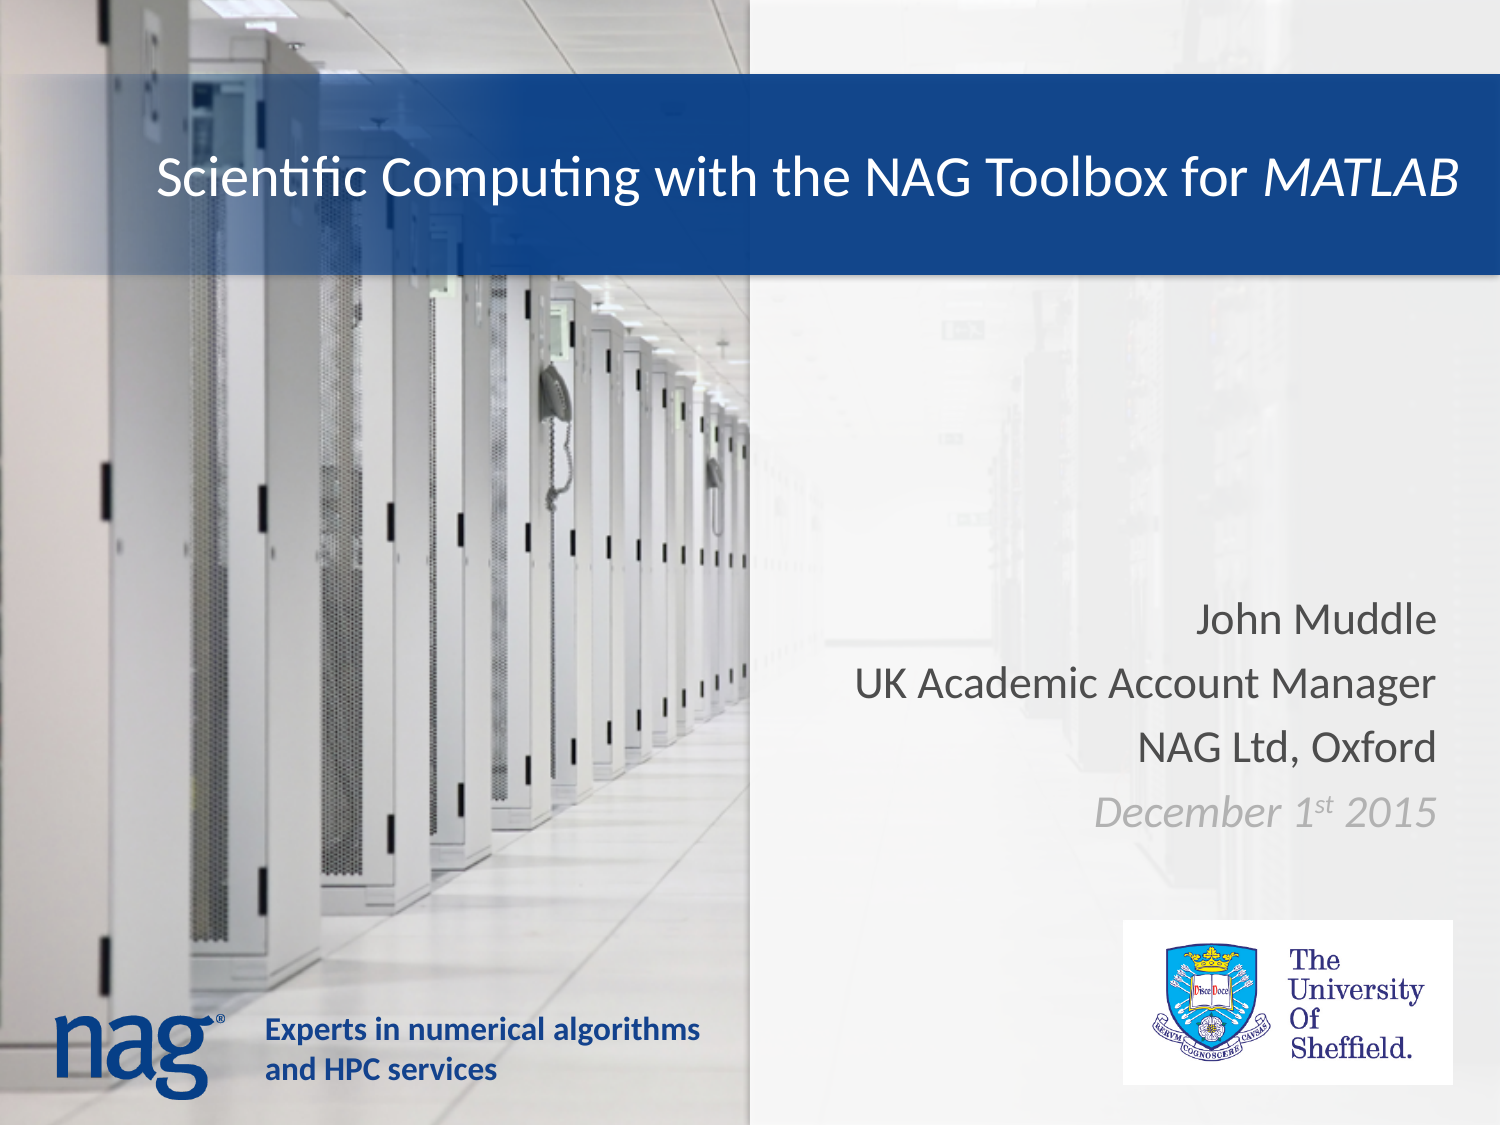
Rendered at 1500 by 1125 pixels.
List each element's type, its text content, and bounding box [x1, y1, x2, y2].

picture [0, 272, 749, 1125]
title Scientific Computing with the NAG Toolbox for MATLAB [0, 75, 1475, 272]
picture [1123, 920, 1453, 1085]
subtitle John Muddle UK Academic Account Manager NAG Ltd, Oxford December 1st 2015 [836, 581, 1453, 875]
picture [0, 0, 749, 75]
